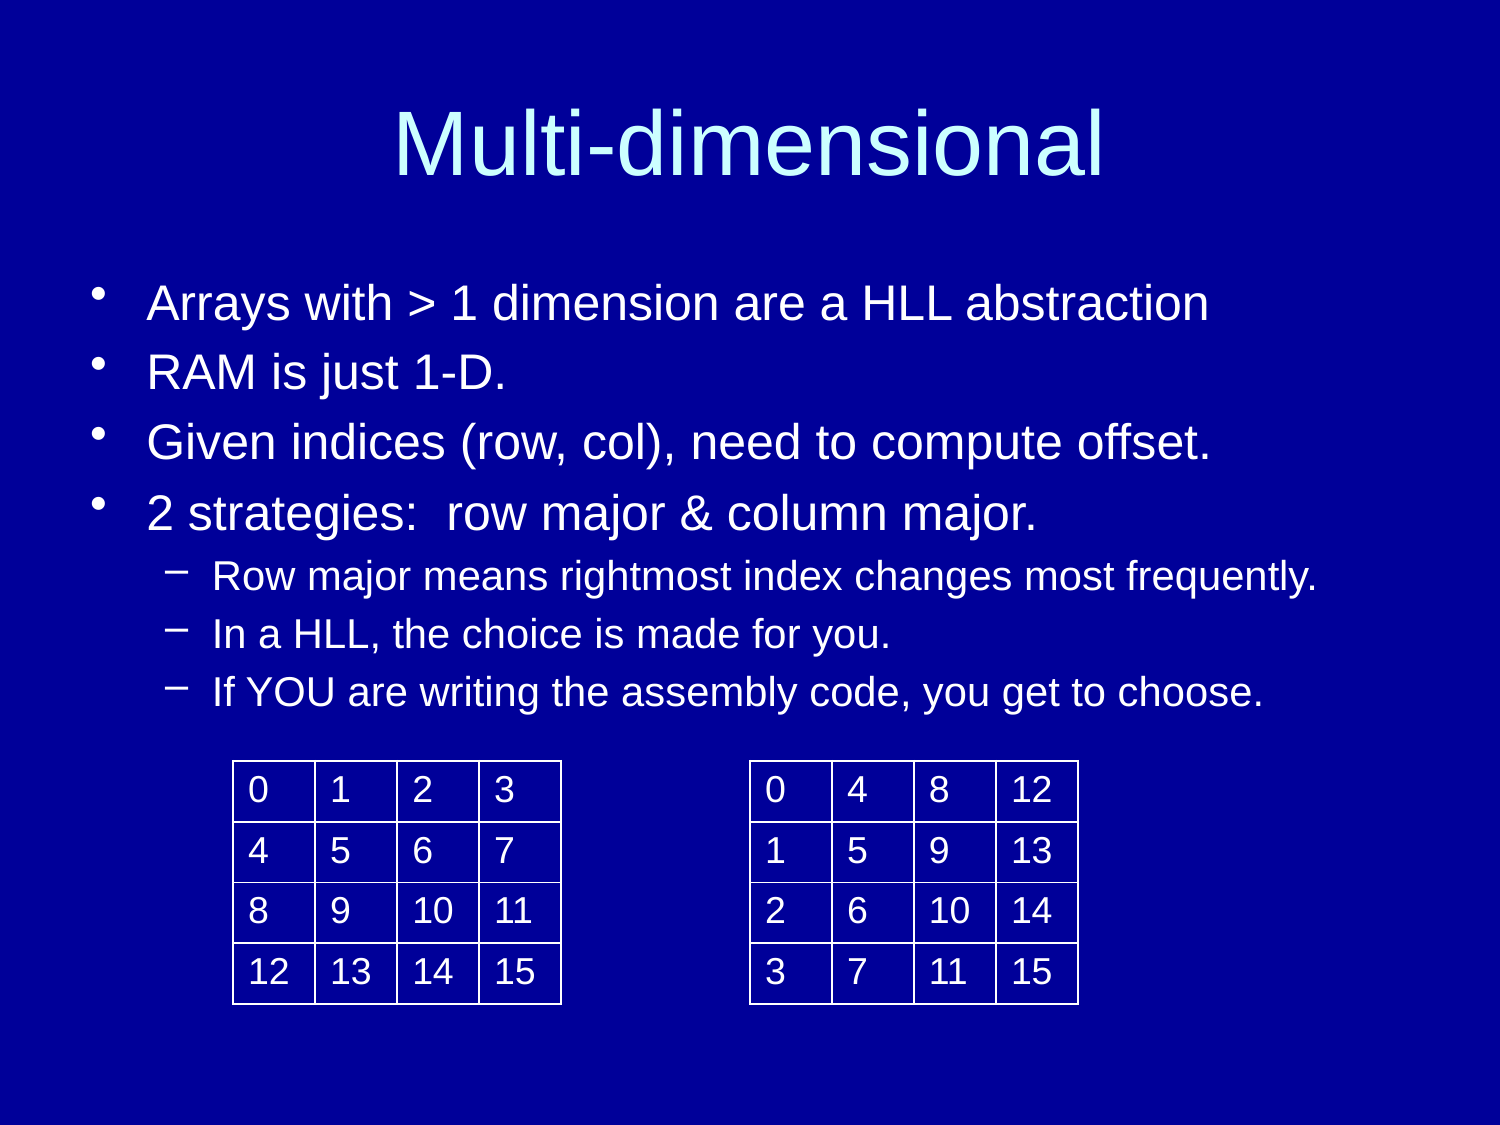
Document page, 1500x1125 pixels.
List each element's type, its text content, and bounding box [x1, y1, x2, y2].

table_cell 14 [997, 883, 1077, 942]
table_cell 5 [833, 823, 913, 882]
table_cell 3 [751, 944, 831, 1003]
table_cell 11 [480, 883, 560, 942]
table_cell 12 [234, 944, 314, 1003]
table_header 2 [398, 762, 478, 821]
table_cell 11 [915, 944, 995, 1003]
table_cell 8 [234, 883, 314, 942]
table_cell 14 [398, 944, 478, 1003]
table_cell 10 [398, 883, 478, 942]
table_cell 13 [316, 944, 396, 1003]
table_cell 9 [915, 823, 995, 882]
table_header 0 [751, 762, 831, 821]
table_cell 6 [833, 883, 913, 942]
table_cell 7 [480, 823, 560, 882]
table_header 4 [833, 762, 913, 821]
title Multi-dimensional [75, 45, 1425, 233]
table_cell 2 [751, 883, 831, 942]
table_header 3 [480, 762, 560, 821]
table_cell 13 [997, 823, 1077, 882]
table_header 0 [234, 762, 314, 821]
table_cell 7 [833, 944, 913, 1003]
table_cell 1 [751, 823, 831, 882]
table_cell 15 [480, 944, 560, 1003]
table_cell 5 [316, 823, 396, 882]
table_header 12 [997, 762, 1077, 821]
table_header 8 [915, 762, 995, 821]
table_cell 15 [997, 944, 1077, 1003]
table_cell 6 [398, 823, 478, 882]
table_cell 9 [316, 883, 396, 942]
table_cell 10 [915, 883, 995, 942]
list Arrays with > 1 dimension are a HLL abstraction RAM is just 1-D. Given indices (row, col), need to compute offset. 2 strategies: row major & column major. Row major means rightmost index changes most frequently. In a HLL, the choice is made for you. If YOU are writing the assembly code, you get to choose. [75, 262, 1425, 1005]
table_cell 4 [234, 823, 314, 882]
table_header 1 [316, 762, 396, 821]
